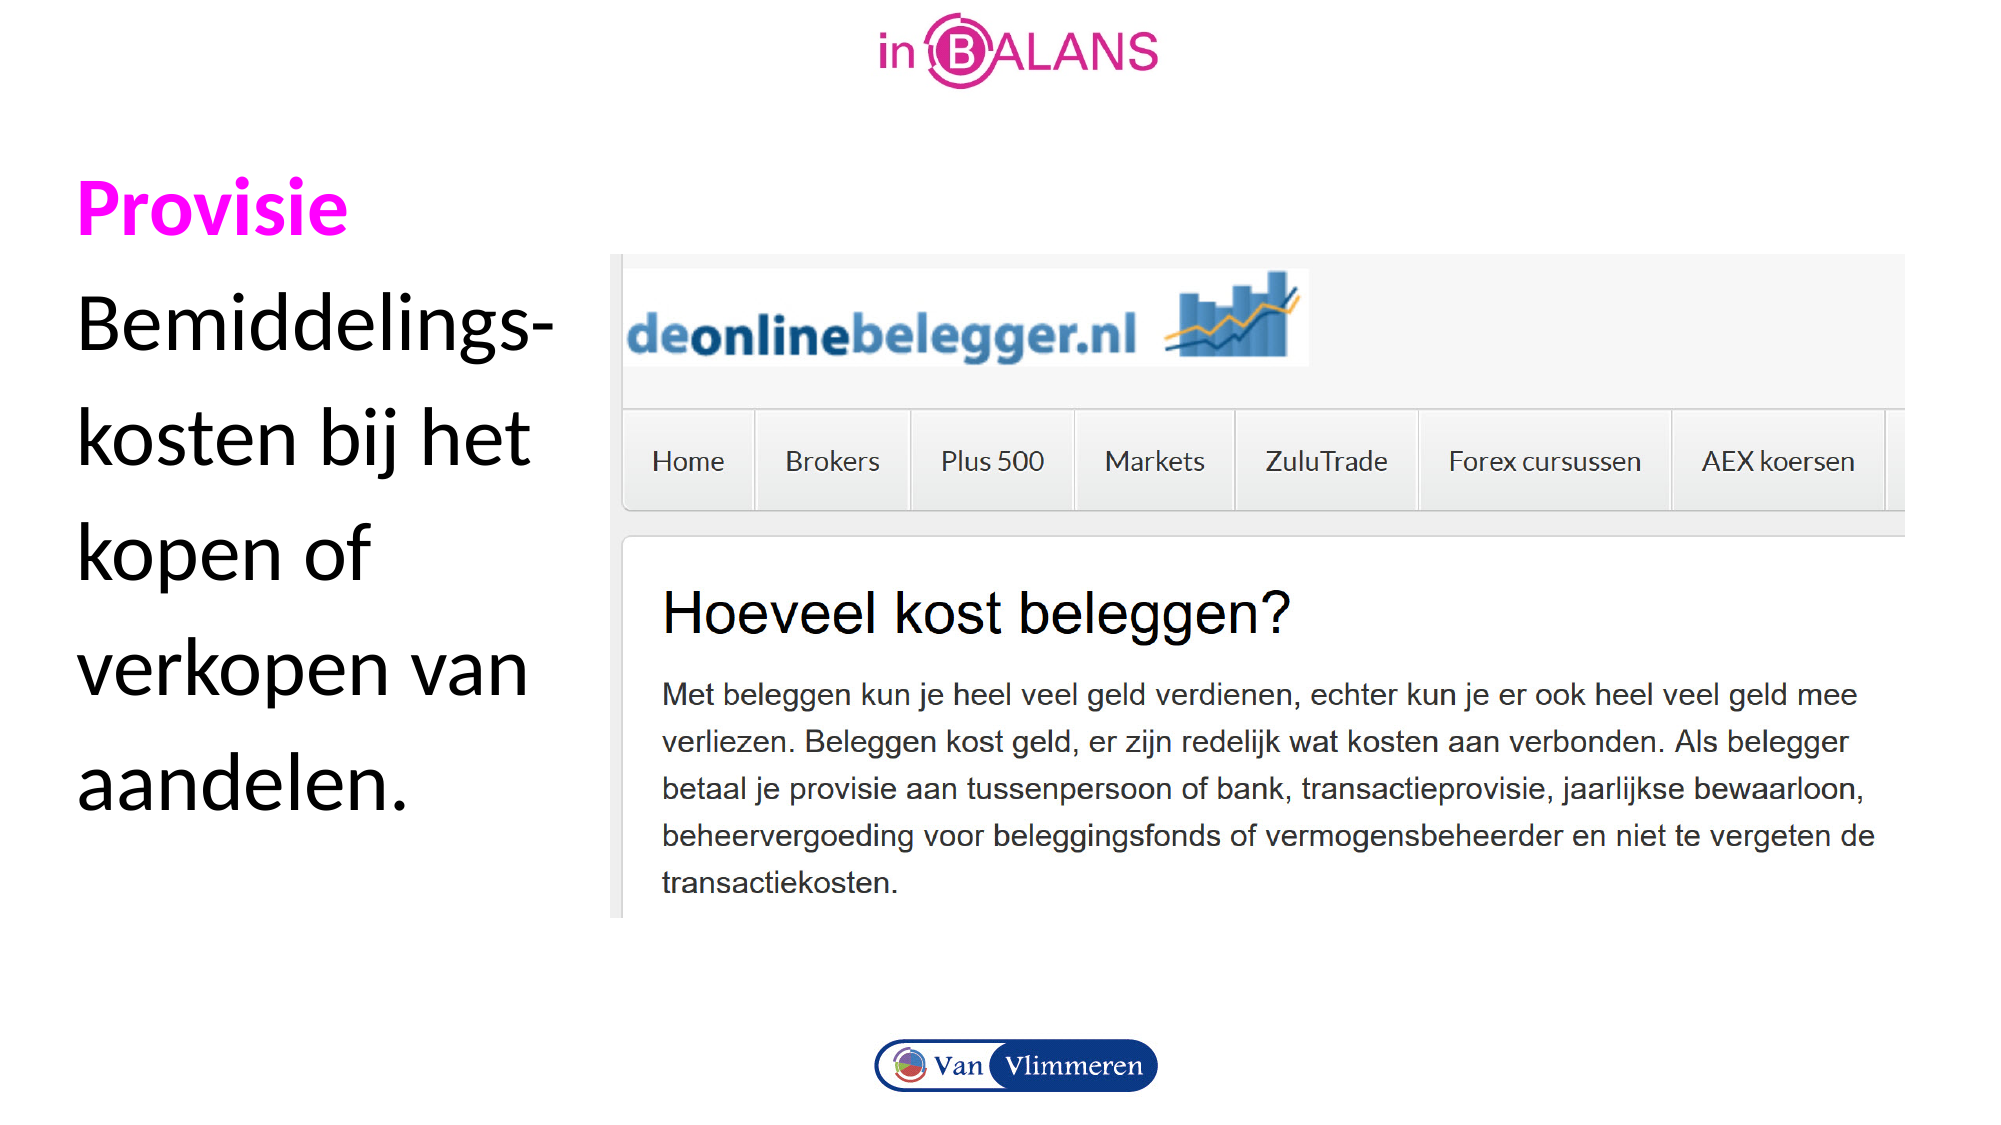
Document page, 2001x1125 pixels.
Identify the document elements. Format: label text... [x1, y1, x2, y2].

picture [866, 1025, 1163, 1103]
picture [610, 254, 1905, 918]
text_box Provisie Bemiddelings-kosten bij het kopen of verkopen van aandelen. [61, 130, 598, 835]
picture [860, 0, 1168, 98]
